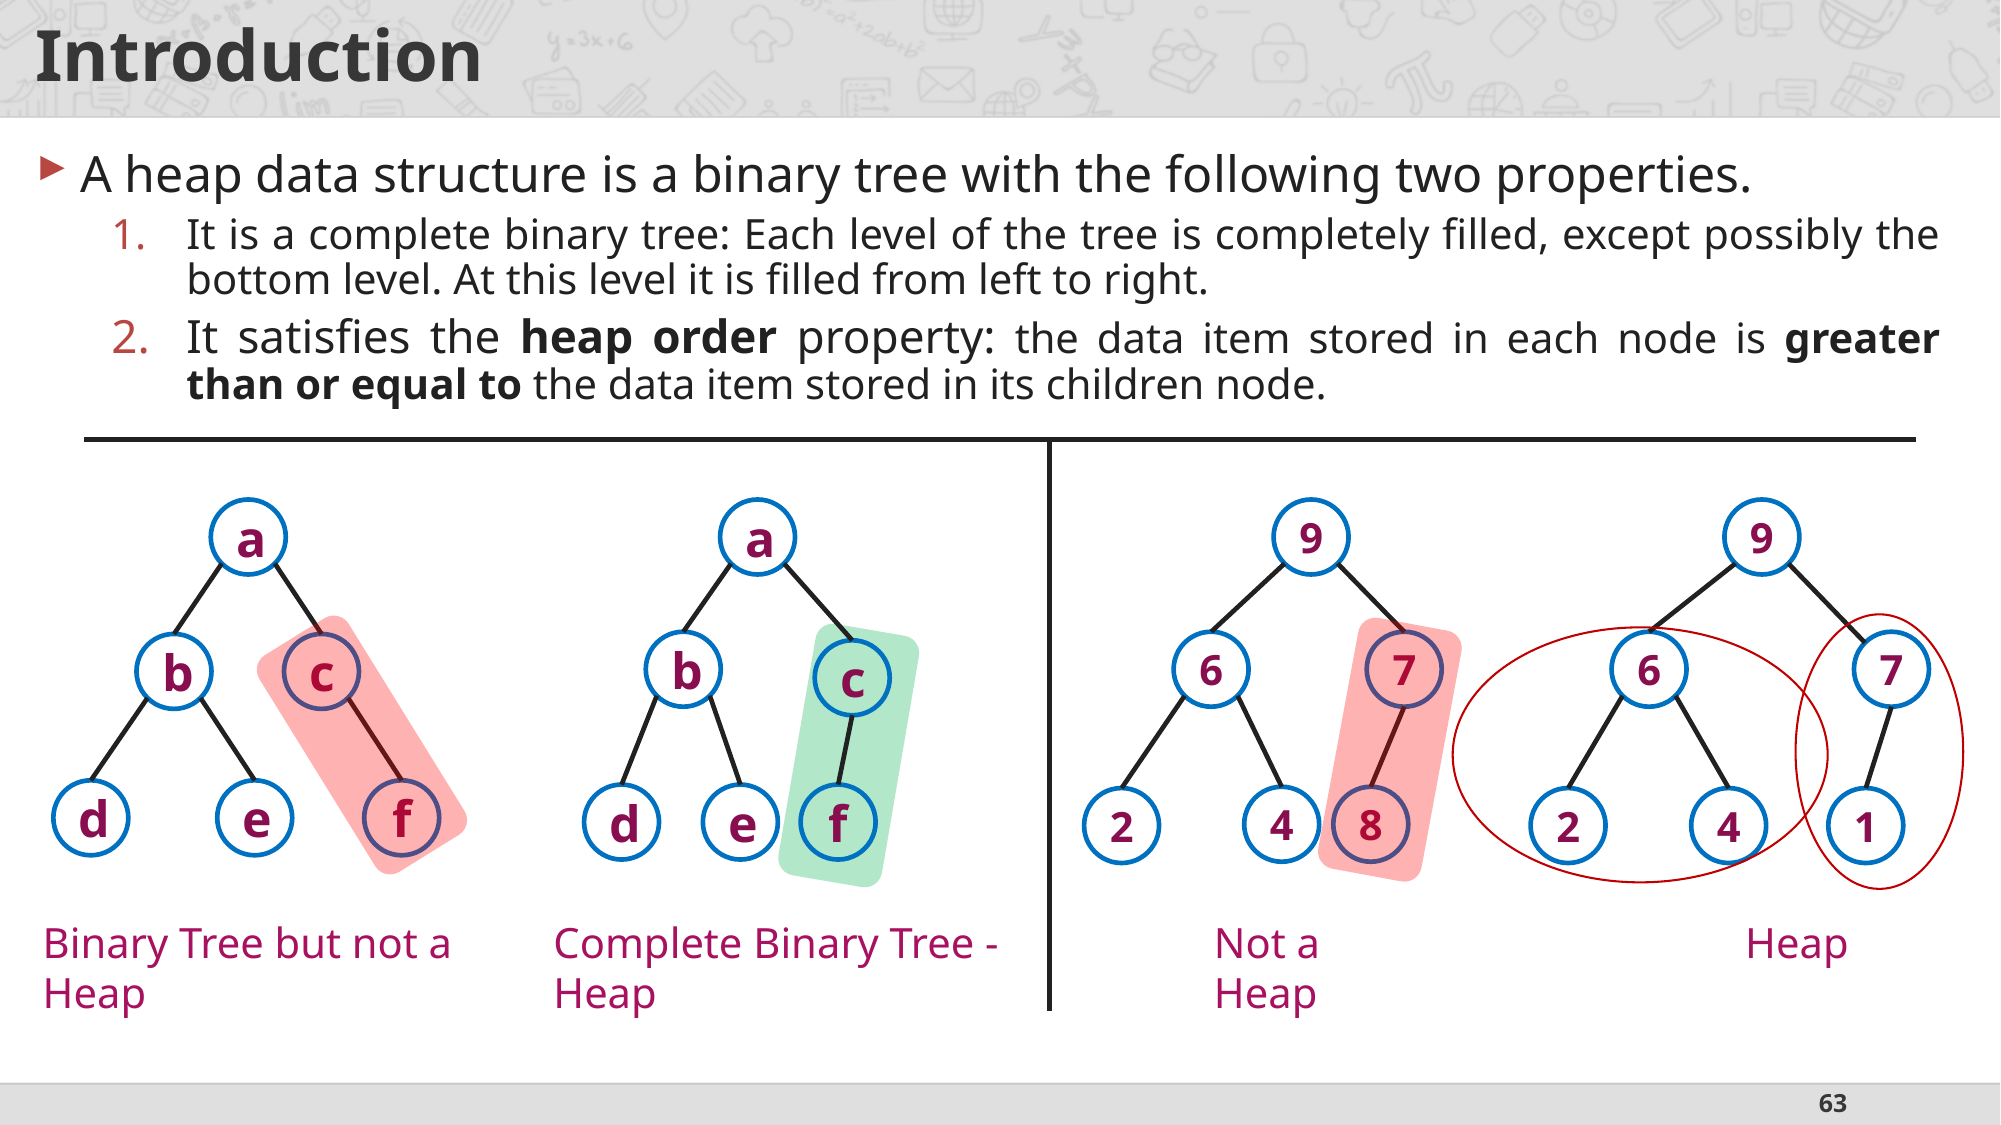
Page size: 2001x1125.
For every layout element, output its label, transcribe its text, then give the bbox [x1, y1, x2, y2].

text_box [777, 625, 921, 889]
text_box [1237, 695, 1282, 787]
text_box 2 [1083, 787, 1161, 865]
text_box 4 [1243, 785, 1321, 863]
text_box d [52, 779, 130, 857]
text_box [838, 715, 853, 785]
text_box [90, 697, 148, 781]
text_box a [209, 498, 287, 576]
list A heap data structure is a binary tree with the following two properties. It is a complete binary tree: Each level of the tree is completely filled, except possibly the bottom level. At this level it is filled from left to right. It satisfies the heap order property: the data item stored in each node is greater than or equal to the data item stored in its children node. [21, 141, 1956, 1026]
text_box [1451, 626, 1804, 884]
title Introduction [0, 0, 2000, 117]
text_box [1370, 706, 1405, 787]
text_box 9 [1272, 498, 1350, 576]
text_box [174, 563, 222, 634]
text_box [1568, 695, 1623, 789]
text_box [274, 563, 322, 634]
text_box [348, 697, 402, 781]
text_box Binary Tree but not a Heap [27, 909, 515, 1025]
text_box c [813, 639, 891, 717]
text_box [200, 697, 255, 781]
text_box Complete Binary Tree - Heap [538, 909, 1042, 1025]
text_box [1675, 695, 1729, 789]
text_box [1649, 563, 1736, 632]
text_box Heap [1728, 909, 1877, 975]
text_box 9 [1723, 498, 1801, 576]
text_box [621, 695, 657, 785]
text_box [255, 614, 469, 876]
text_box a [719, 498, 797, 576]
text_box b [135, 632, 213, 710]
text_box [1211, 563, 1285, 632]
text_box [1794, 613, 1965, 890]
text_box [1865, 706, 1892, 789]
text_box d [583, 783, 661, 861]
text_box f [799, 783, 877, 861]
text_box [709, 695, 741, 785]
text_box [1121, 695, 1185, 789]
text_box e [216, 779, 294, 857]
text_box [1788, 563, 1865, 643]
text_box Not a Heap [1199, 909, 1417, 1025]
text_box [683, 563, 732, 632]
text_box [1317, 621, 1463, 883]
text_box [1337, 563, 1405, 632]
text_box b [644, 630, 722, 708]
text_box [784, 563, 853, 641]
text_box e [701, 783, 779, 861]
text_box 6 [1172, 630, 1250, 708]
